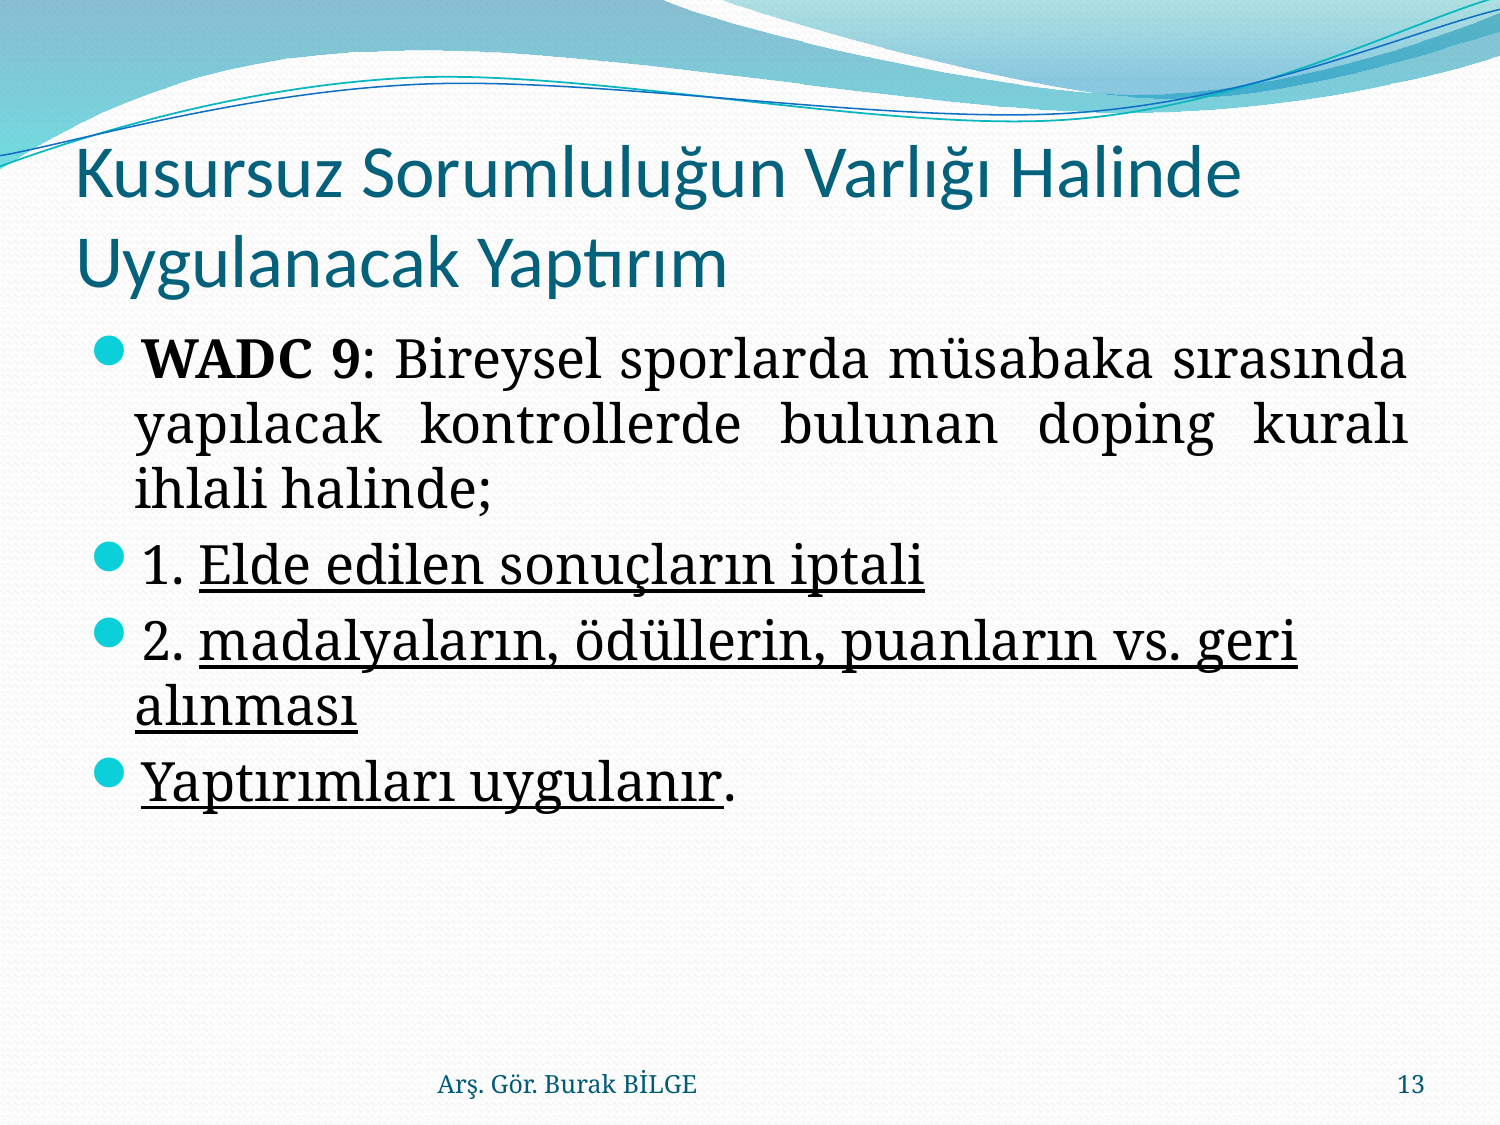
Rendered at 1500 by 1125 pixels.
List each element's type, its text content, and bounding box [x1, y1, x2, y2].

title Kusursuz Sorumluluğun Varlığı Halinde Uygulanacak Yaptırım [75, 115, 1425, 303]
list WADC 9: Bireysel sporlarda müsabaka sırasında yapılacak kontrollerde bulunan doping kuralı ihlali halinde; 1. Elde edilen sonuçların iptali 2. madalyaların, ödüllerin, puanların vs. geri alınması Yaptırımları uygulanır. [75, 317, 1425, 1038]
slide_number 13 [1299, 1042, 1425, 1103]
footer Arş. Gör. Burak BİLGE [437, 1042, 988, 1103]
